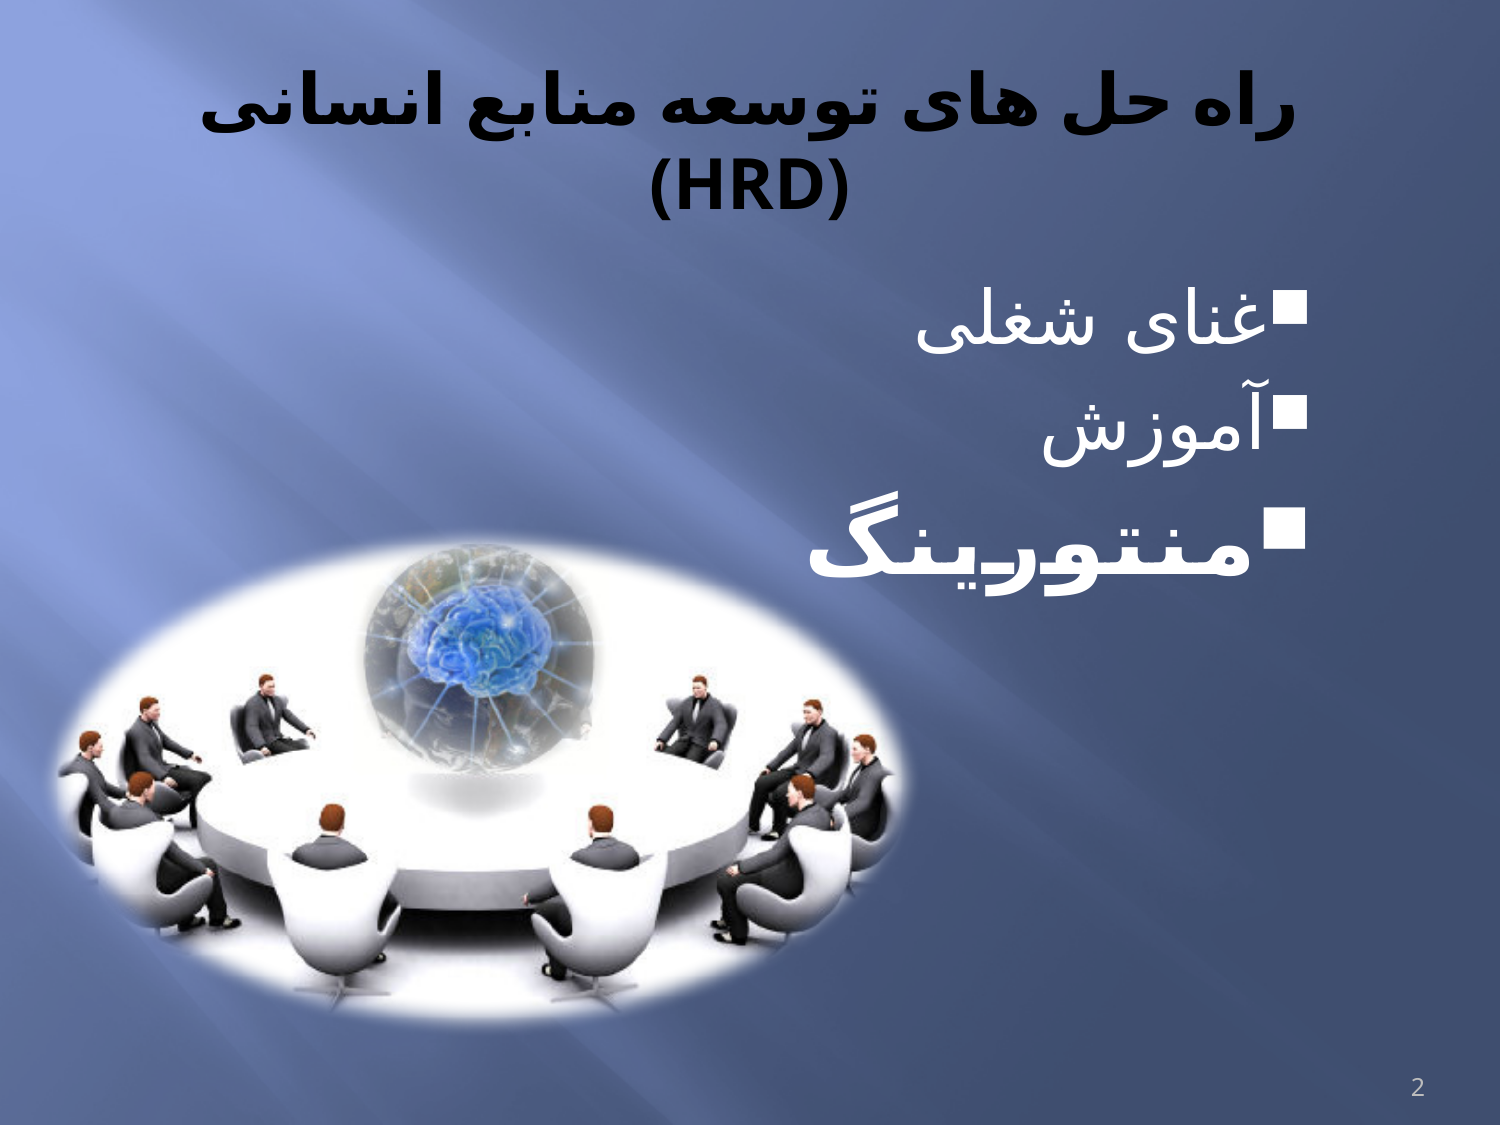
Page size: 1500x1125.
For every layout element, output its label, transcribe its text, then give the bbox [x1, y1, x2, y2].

slide_number 2 [1299, 1052, 1425, 1113]
picture [37, 524, 922, 1038]
list غنای شغلی آموزش منتورینگ [75, 262, 1425, 1035]
title راه حل های توسعه منابع انسانی (HRD) [75, 45, 1425, 233]
